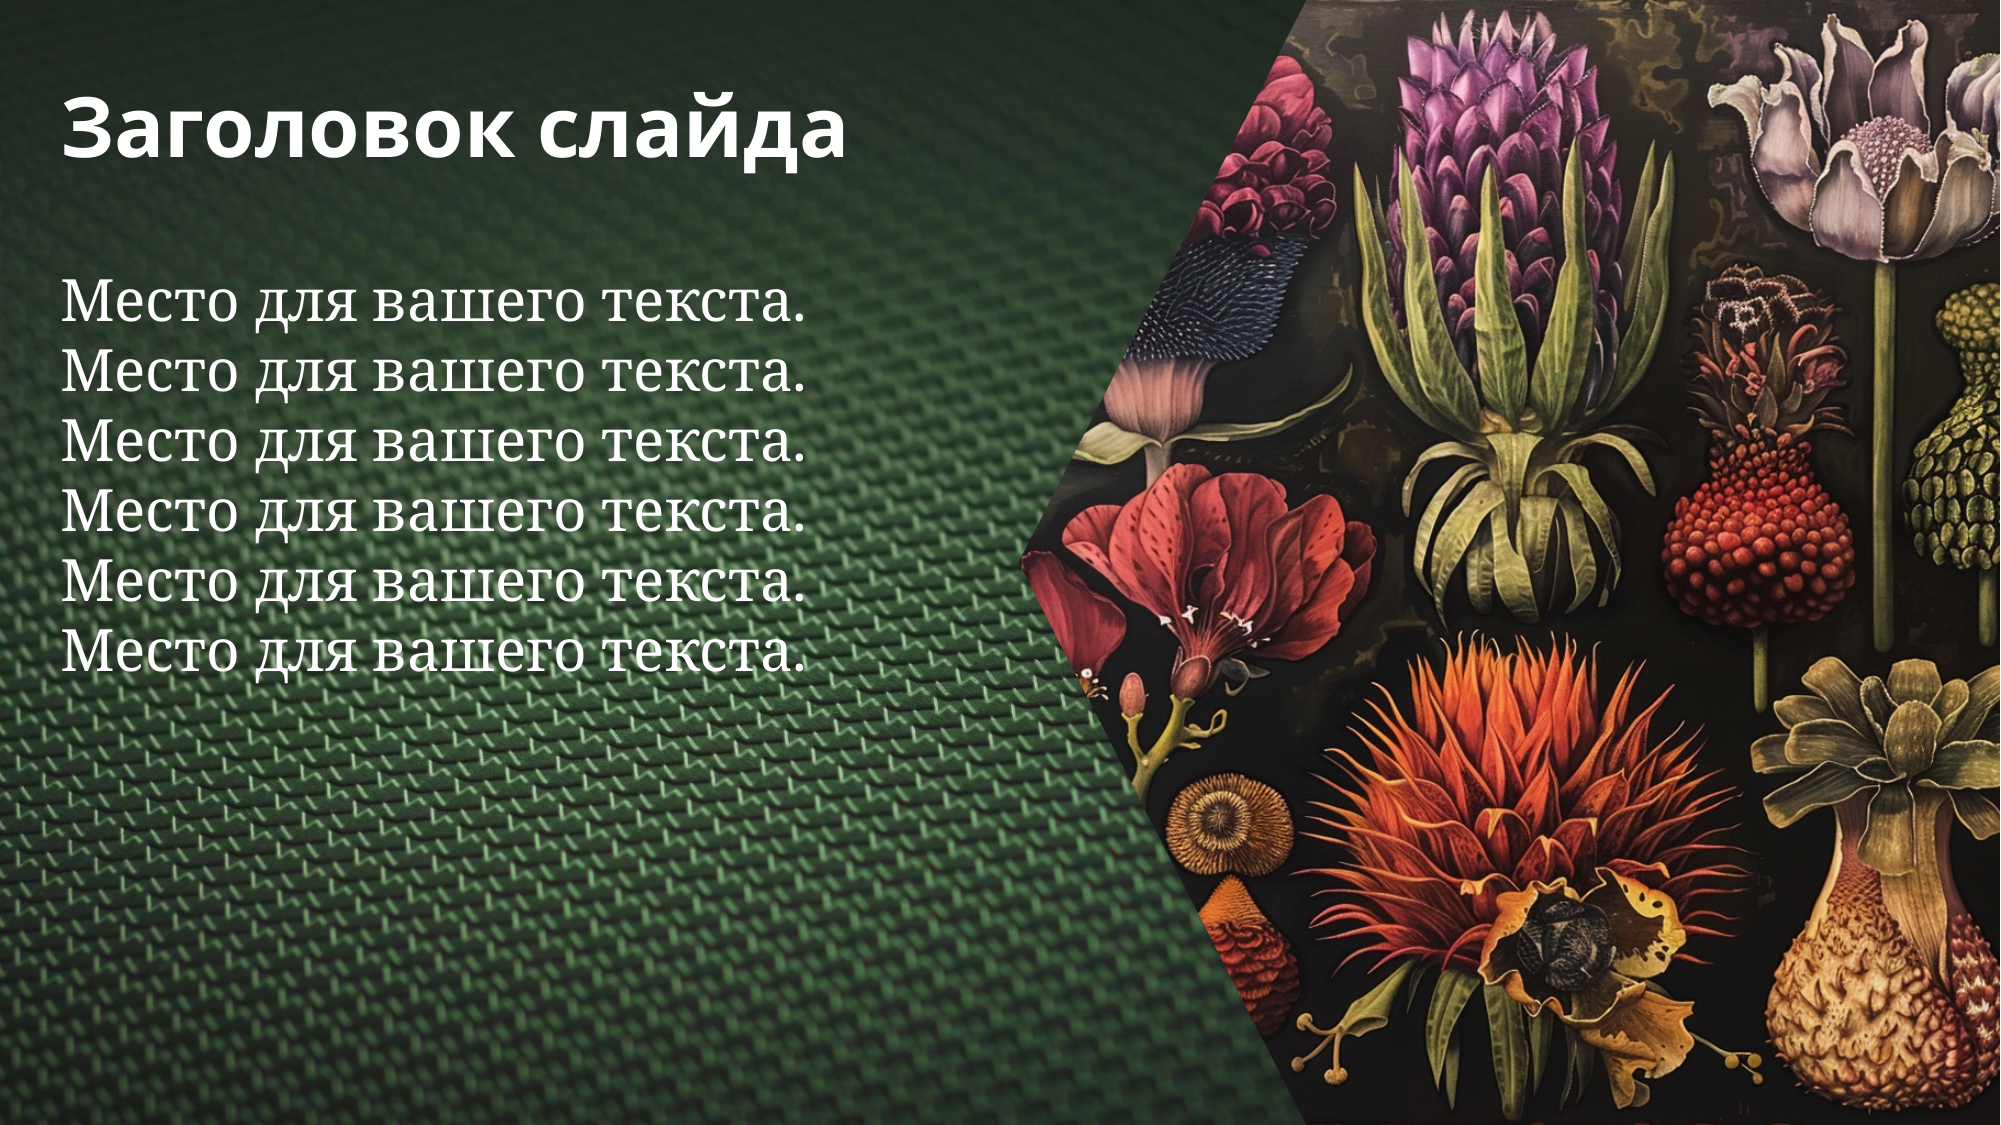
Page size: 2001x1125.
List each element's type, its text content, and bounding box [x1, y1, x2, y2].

picture [1018, 0, 2000, 1125]
text_box Заголовок слайда [45, 77, 950, 255]
text_box Место для вашего текста. Место для вашего текста. Место для вашего текста. Место для вашего текста. Место для вашего текста. Место для вашего текста. [45, 255, 950, 761]
